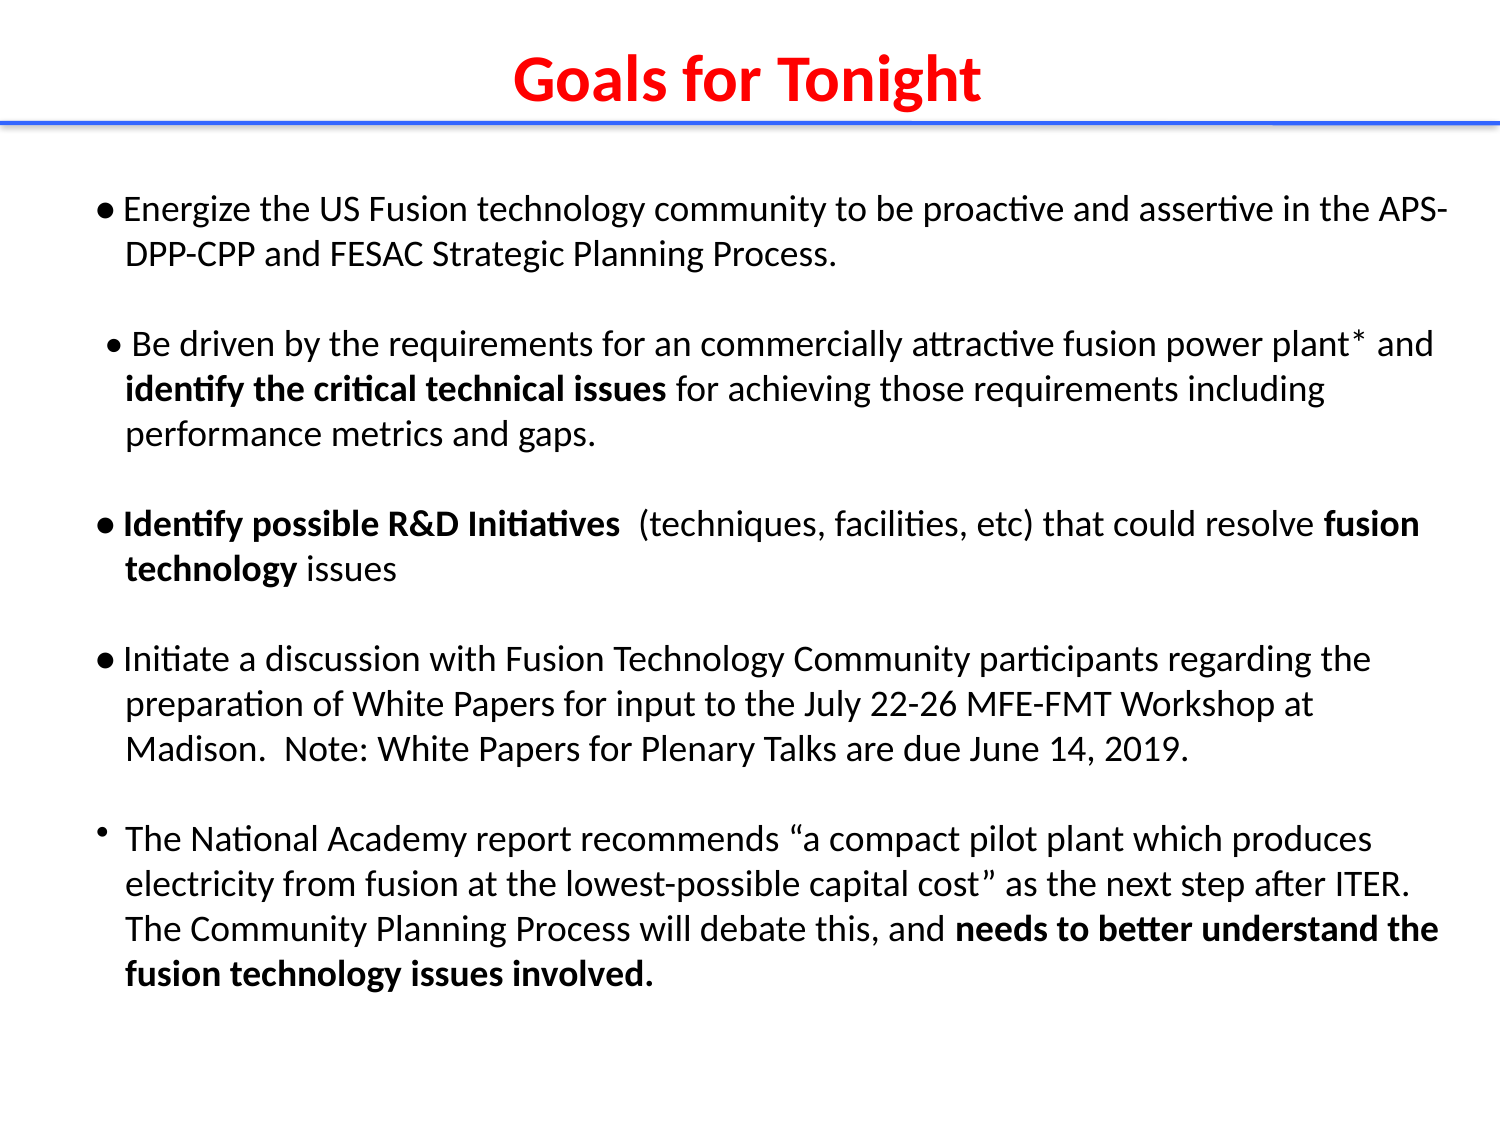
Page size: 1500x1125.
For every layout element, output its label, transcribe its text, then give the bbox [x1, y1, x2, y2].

text_box Goals for Tonight [498, 26, 999, 119]
text_box • Energize the US Fusion technology community to be proactive and assertive in the APS-DPP-CPP and FESAC Strategic Planning Process. • Be driven by the requirements for an commercially attractive fusion power plant* and identify the critical technical issues for achieving those requirements including performance metrics and gaps. • Identify possible R&D Initiatives (techniques, facilities, etc) that could resolve fusion technology issues • Initiate a discussion with Fusion Technology Community participants regarding the preparation of White Papers for input to the July 22-26 MFE-FMT Workshop at Madison. Note: White Papers for Plenary Talks are due June 14, 2019. The National Academy report recommends “a compact pilot plant which produces electricity from fusion at the lowest-possible capital cost” as the next step after ITER. The Community Planning Process will debate this, and needs to better understand the fusion technology issues involved. [81, 177, 1467, 1002]
